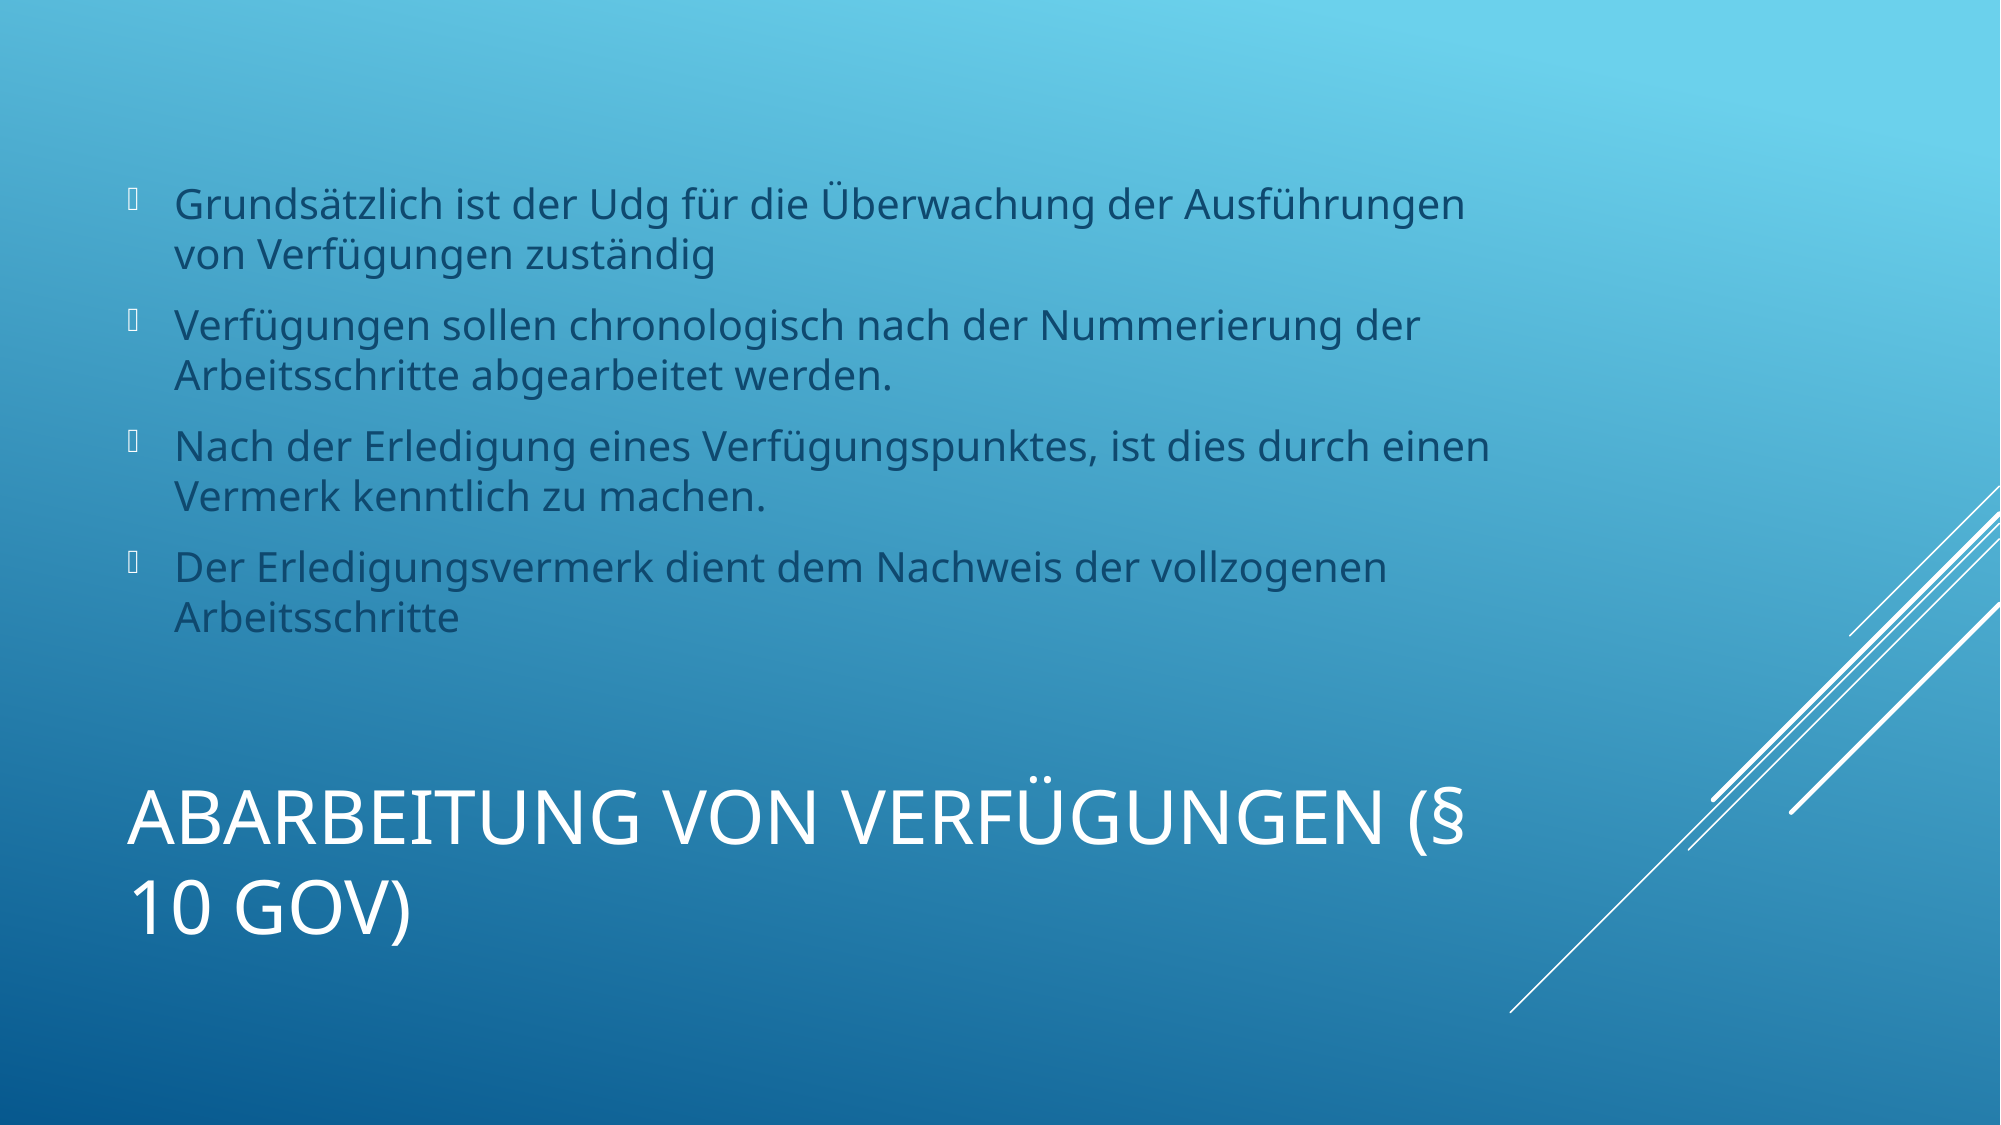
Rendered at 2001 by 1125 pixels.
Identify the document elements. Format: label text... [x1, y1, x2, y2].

list Grundsätzlich ist der Udg für die Überwachung der Ausführungen von Verfügungen zuständig Verfügungen sollen chronologisch nach der Nummerierung der Arbeitsschritte abgearbeitet werden. Nach der Erledigung eines Verfügungspunktes, ist dies durch einen Vermerk kenntlich zu machen. Der Erledigungsvermerk dient dem Nachweis der vollzogenen Arbeitsschritte [112, 112, 1513, 706]
title Abarbeitung von Verfügungen (§ 10 GOV) [112, 736, 1513, 984]
